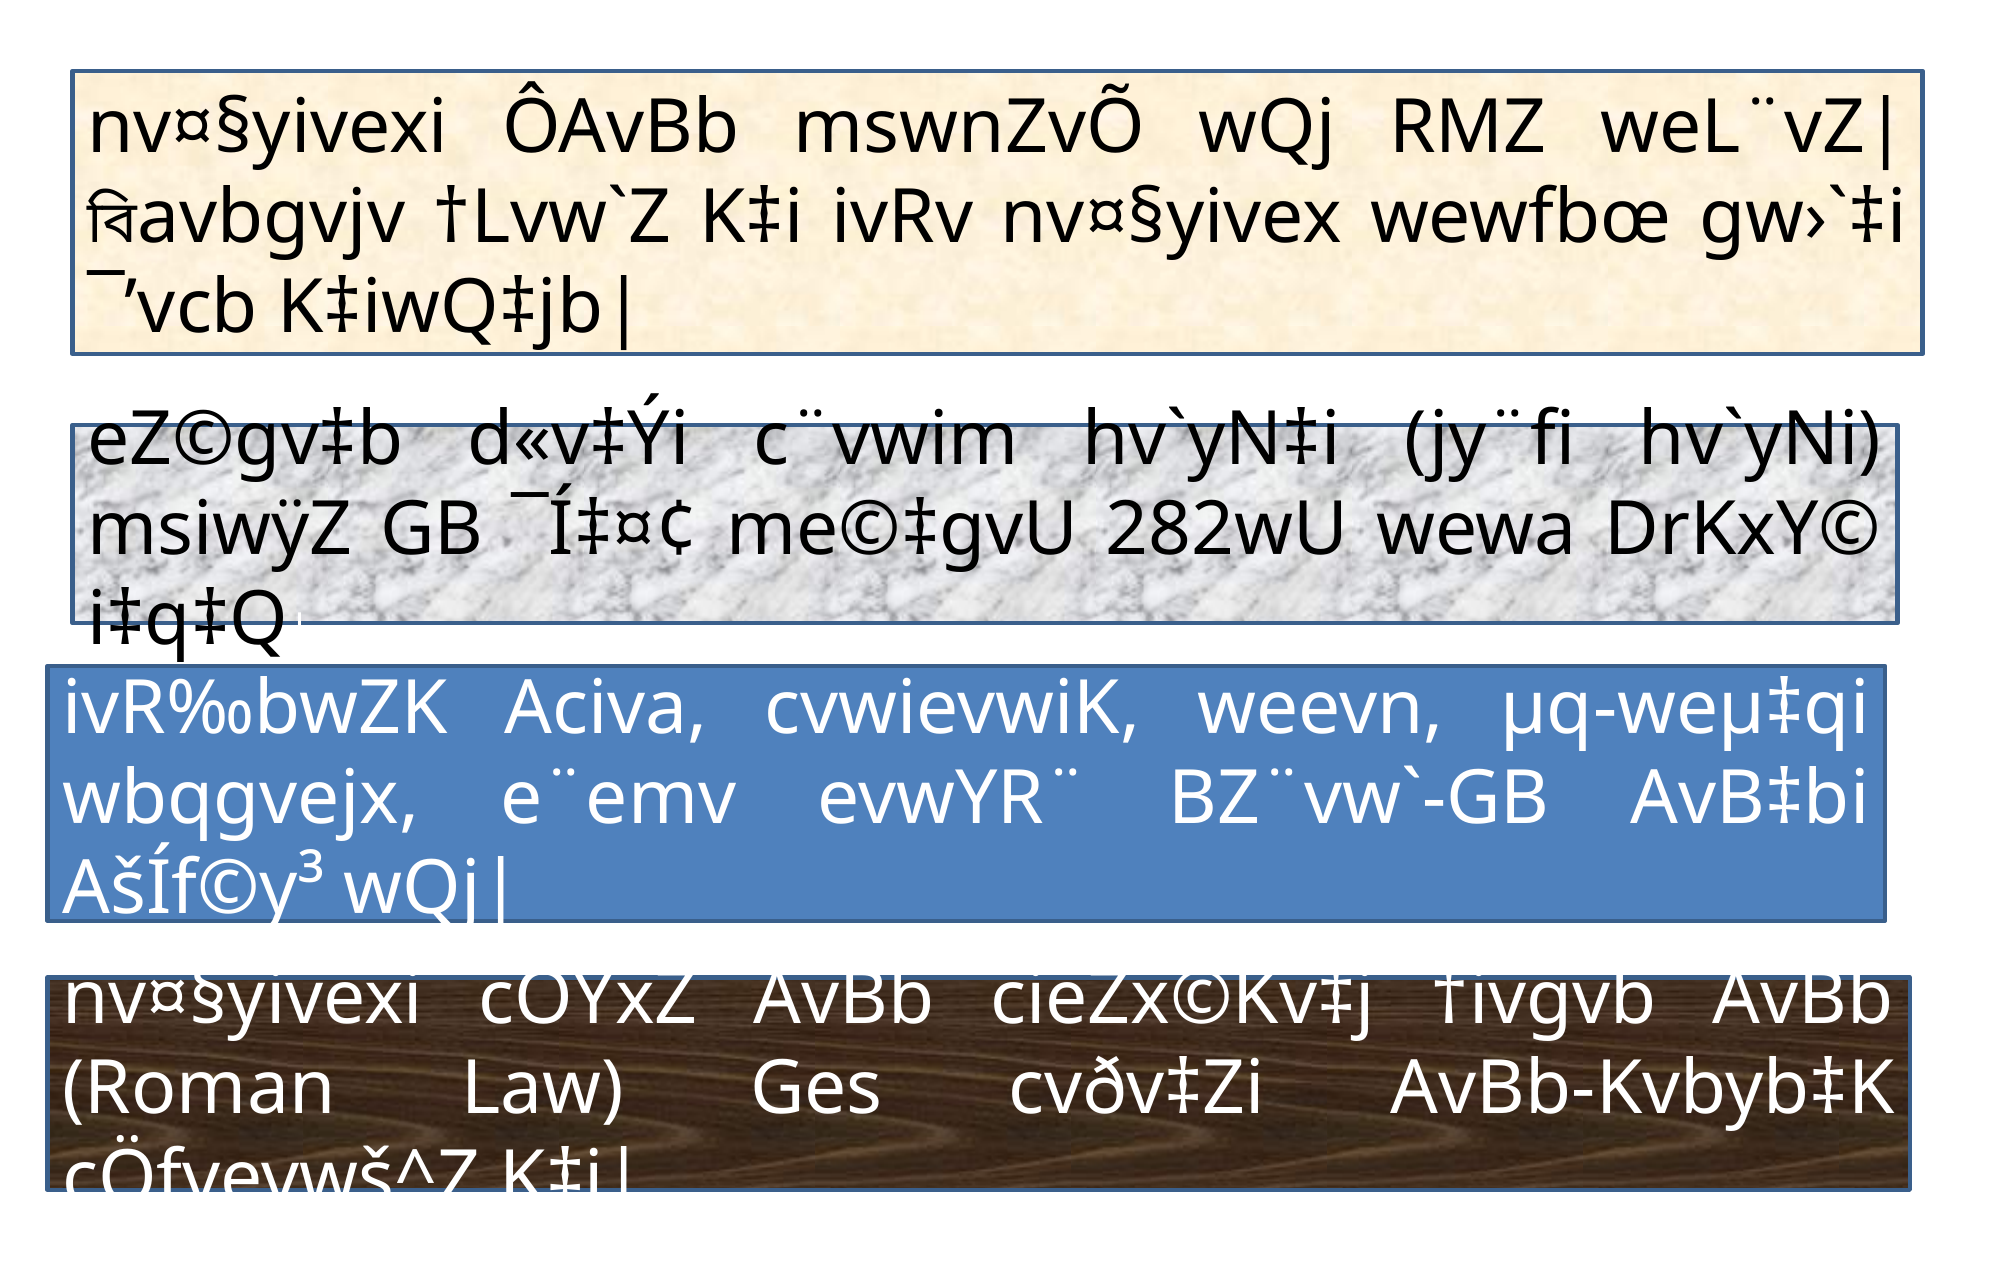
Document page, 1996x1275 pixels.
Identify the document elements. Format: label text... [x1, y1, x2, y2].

text_box ivR‰bwZK Aciva, cvwievwiK, weevn, µq-weµ‡qi wbqgvejx, e¨emv evwYR¨ BZ¨vw`-GB AvB‡bi AšÍf©y³ wQj| [45, 664, 1887, 923]
text_box nv¤§yivexi ÔAvBb mswnZvÕ wQj RMZ weL¨vZ| বিavbgvjv †Lvw`Z K‡i ivRv nv¤§yivex wewfbœ gw›`‡i ¯’vcb K‡iwQ‡jb| [70, 69, 1925, 356]
text_box nv¤§yivexi cÖYxZ AvBb cieZx©Kv‡j †ivgvb AvBb (Roman Law) Ges cvðv‡Zi AvBb-Kvbyb‡K cÖfvevwš^Z K‡i| [45, 975, 1912, 1192]
text_box eZ©gv‡b d«v‡Ýi c¨vwim hv`yN‡i (jy¨fi hv`yNi) msiwÿZ GB ¯Í‡¤¢ me©‡gvU 282wU wewa DrKxY© i‡q‡Q| [70, 423, 1900, 625]
